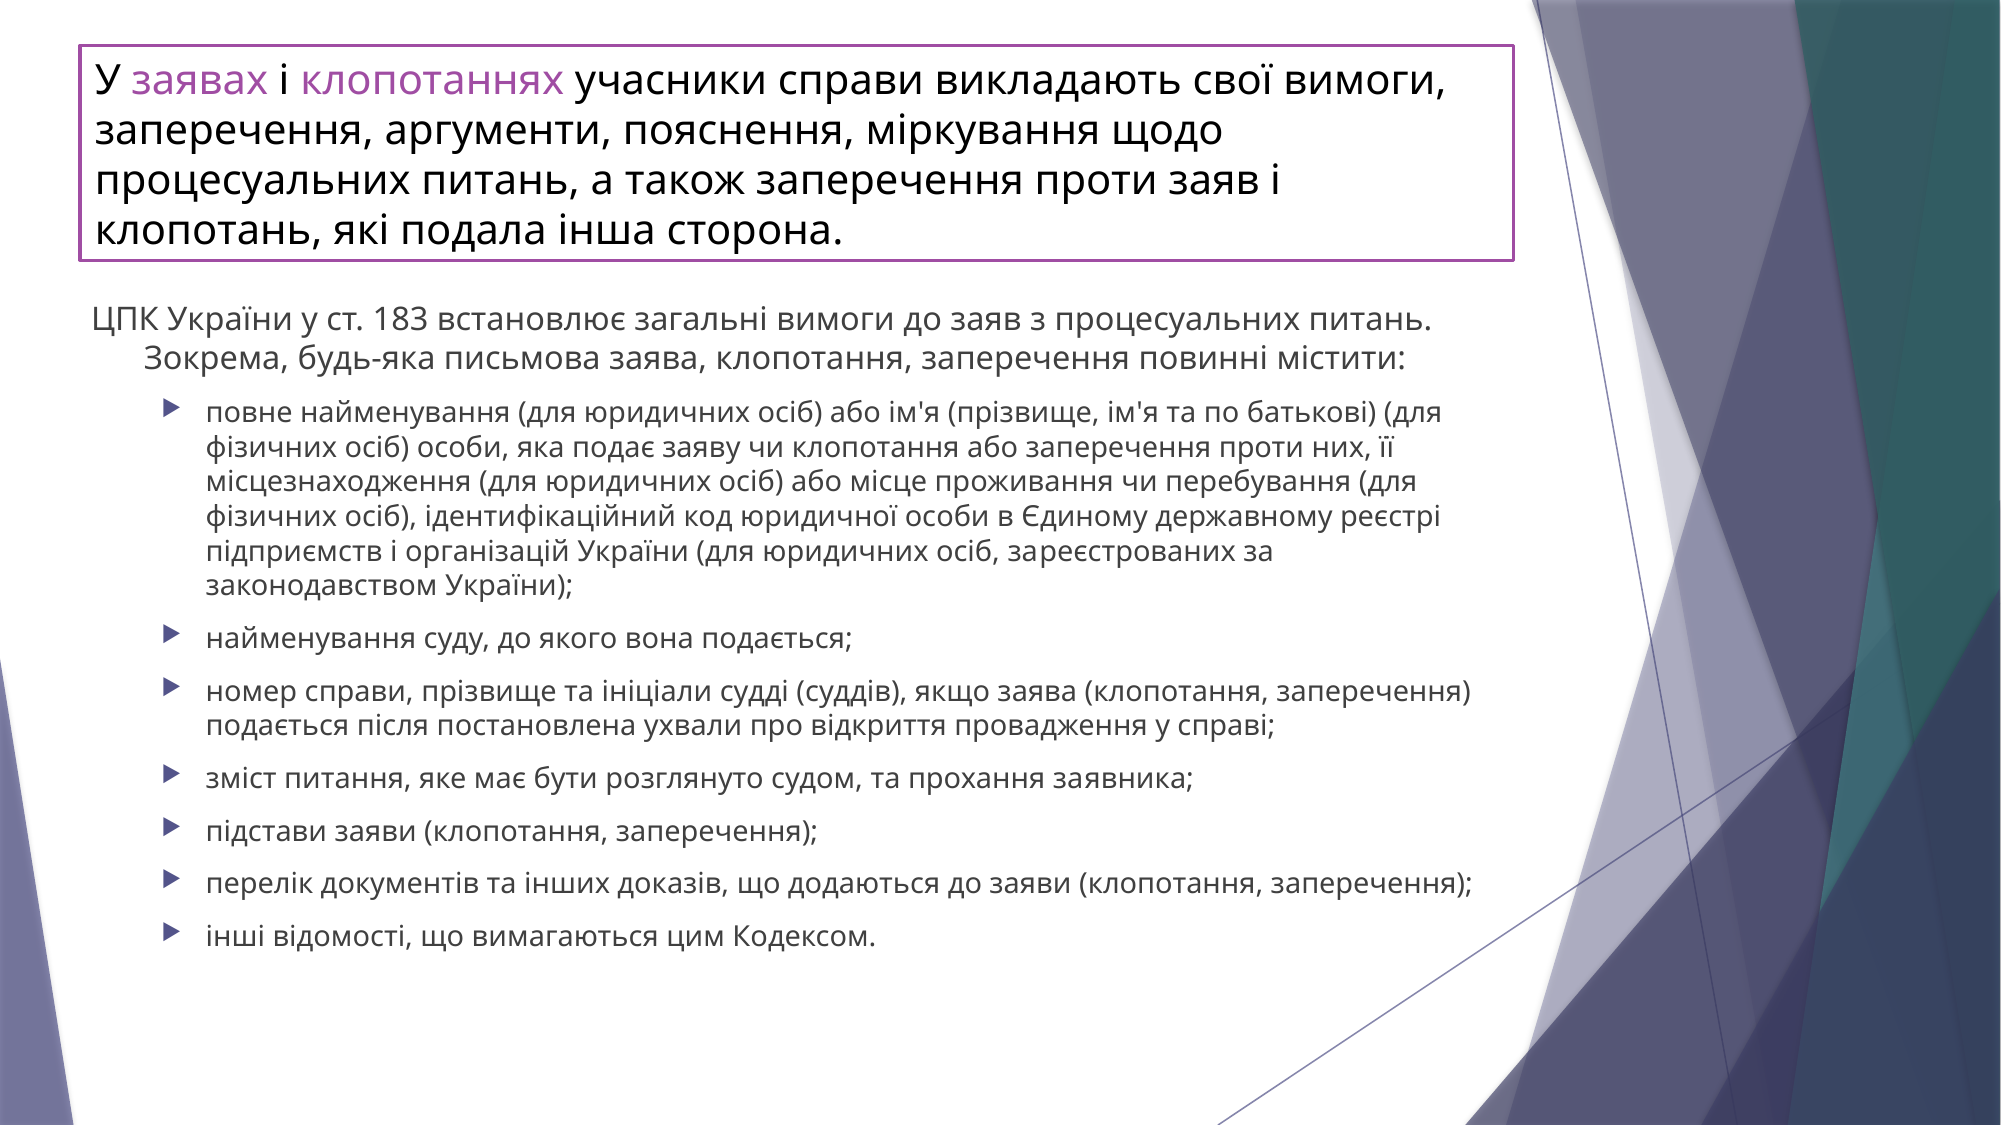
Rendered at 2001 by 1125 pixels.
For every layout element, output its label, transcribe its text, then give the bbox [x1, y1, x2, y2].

list ЦПК України у ст. 183 встановлює загальні вимоги до заяв з процесуальних питань. Зокрема, будь-яка письмова заява, клопотання, заперечення повинні містити: повне найменування (для юридичних осіб) або ім'я (прізвище, ім'я та по батькові) (для фізичних осіб) особи, яка подає заяву чи клопотання або заперечення проти них, її місцезнаходження (для юридичних осіб) або місце проживання чи перебування (для фізичних осіб), ідентифікаційний код юридичної особи в Єдиному державному реєстрі підприємств і організацій України (для юридичних осіб, за­реєстрованих за законодавством України); найменування суду, до якого вона подається; номер справи, прізвище та ініціали судді (суддів), якщо заява (клопотання, заперечення) подається після постановлена ухвали про відкриття провадження у справі; зміст питання, яке має бути розглянуто судом, та прохання за­явника; підстави заяви (клопотання, заперечення); перелік документів та інших доказів, що додаються до заяви (клопотання, заперечення); інші відомості, що вимагаються цим Кодексом. [76, 290, 1494, 992]
text_box У заявах і клопотаннях учасники справи викладають свої вимоги, заперечення, аргументи, пояснення, міркування щодо процесуальних питань, а також заперечення проти заяв і клопотань, які подала інша сторона. [78, 44, 1515, 262]
